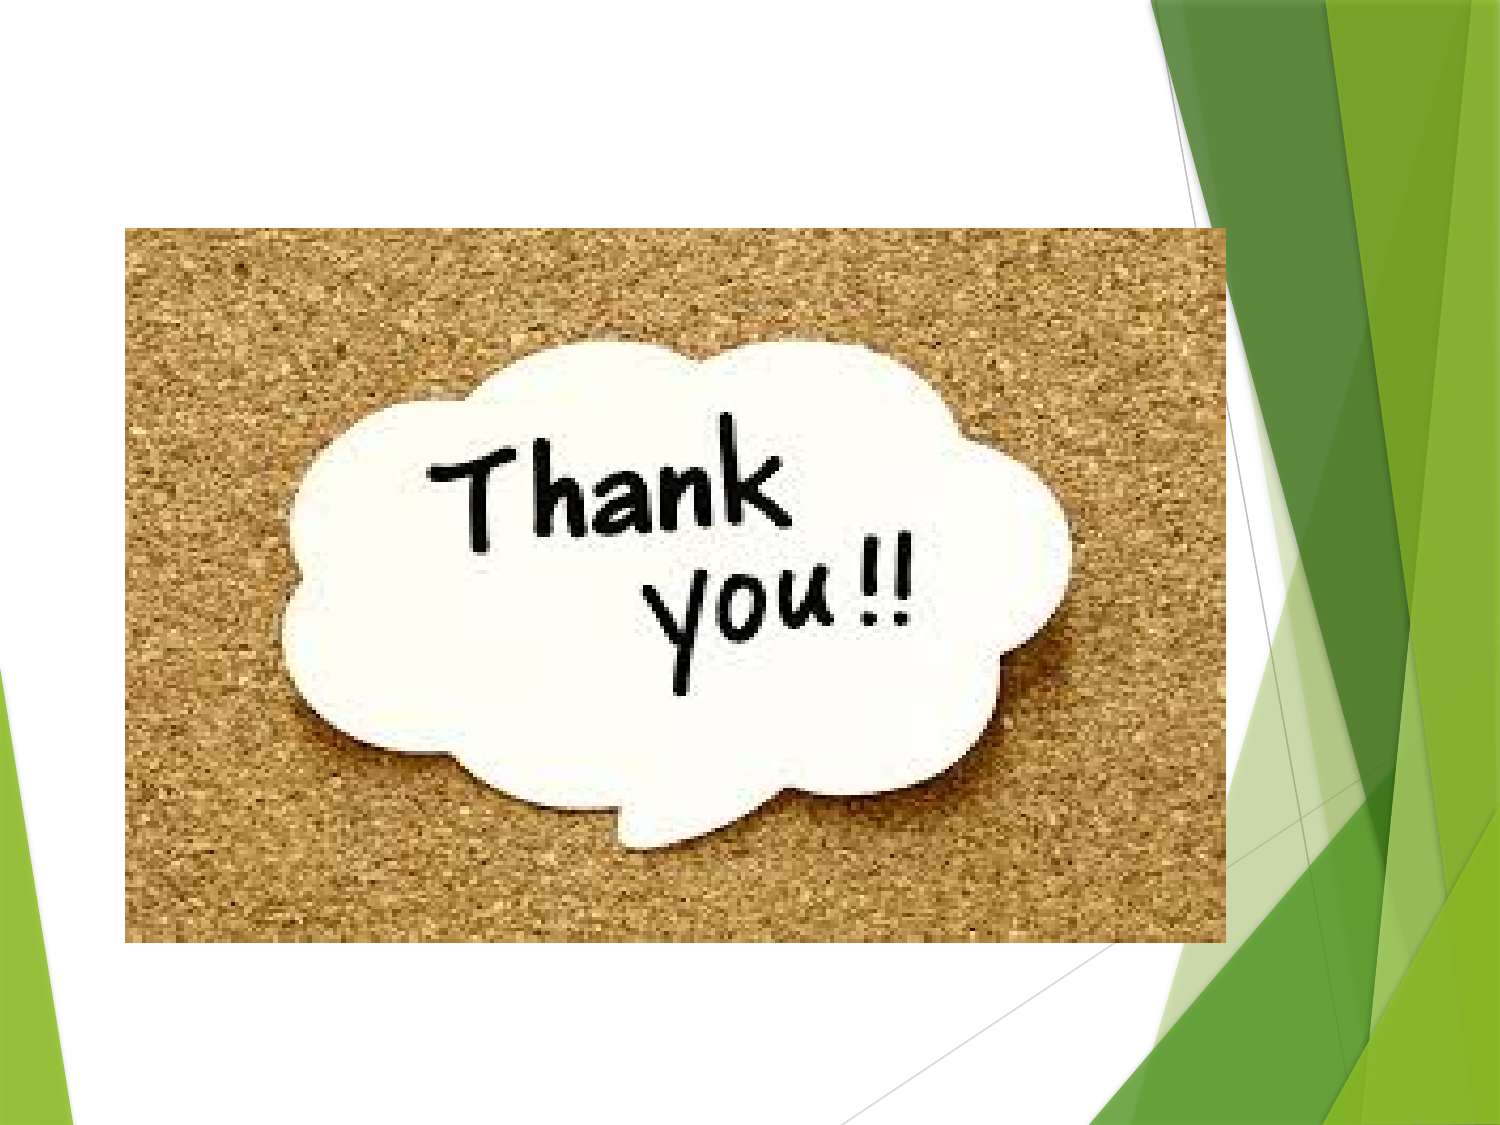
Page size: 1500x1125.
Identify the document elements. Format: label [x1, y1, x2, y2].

picture [125, 228, 1227, 944]
